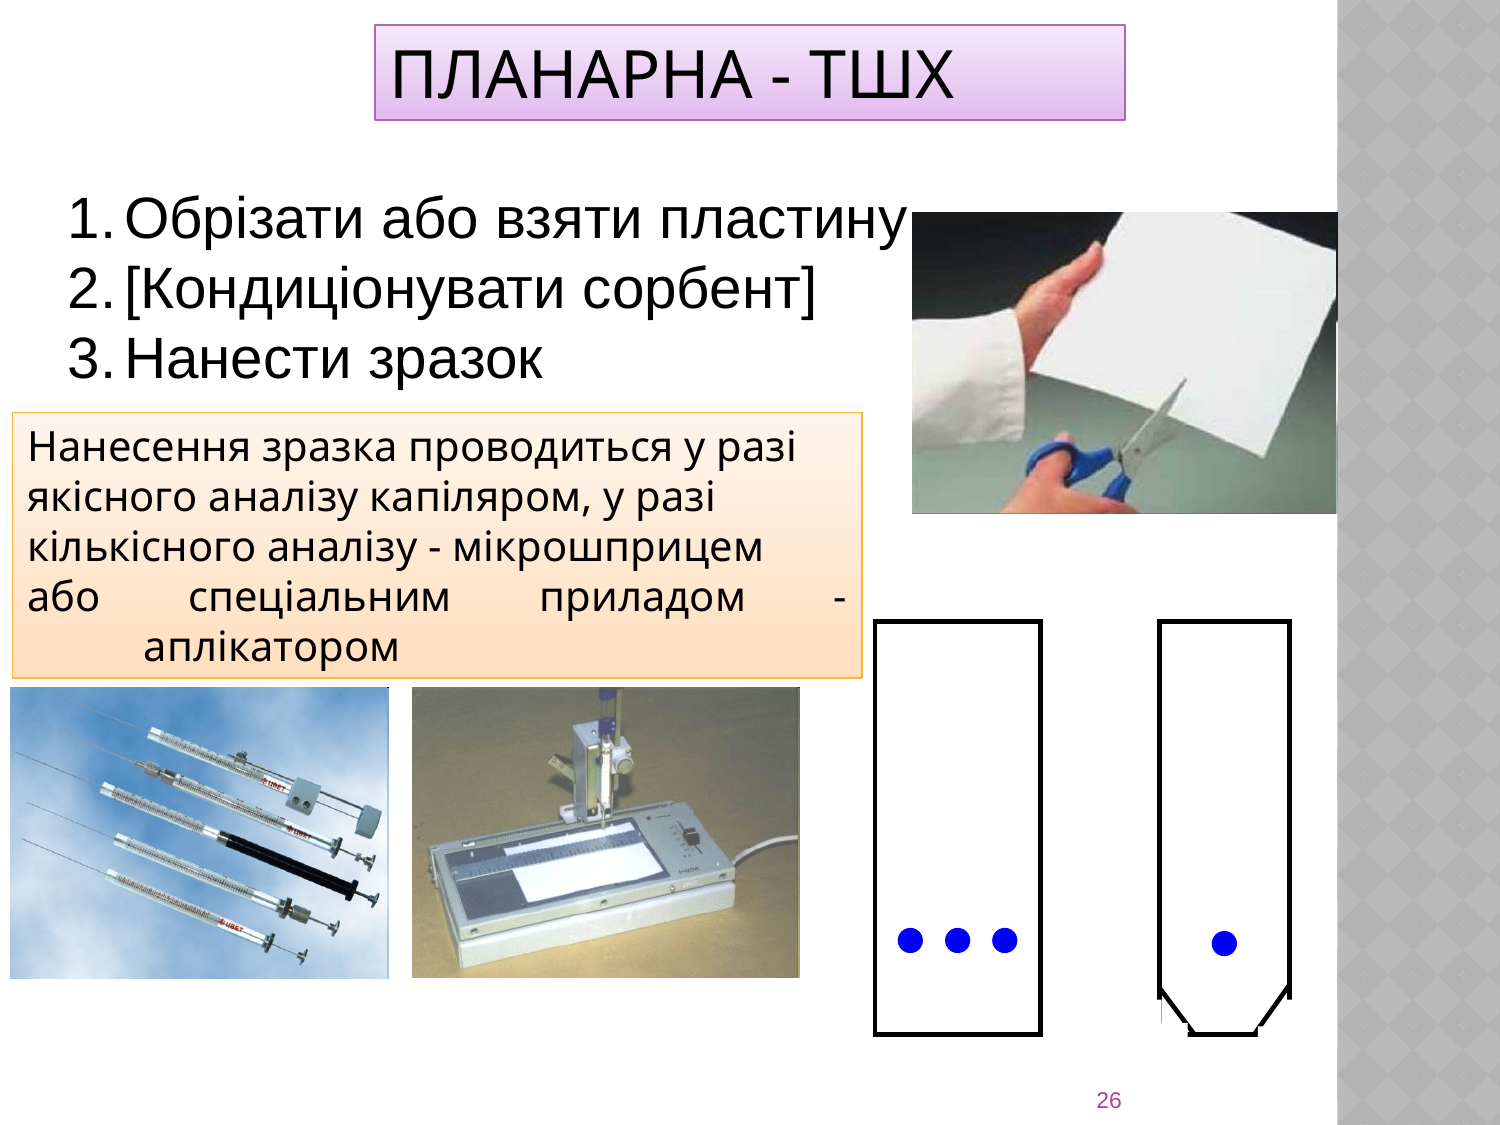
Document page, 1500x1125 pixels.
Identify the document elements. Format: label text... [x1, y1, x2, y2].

text_box Нанесення зразка проводиться у разі якісного аналізу капіляром, у разі кількісного аналізу - мікрошприцем або спеціальним приладом - аплікатором [12, 412, 863, 679]
text_box [992, 928, 1017, 953]
picture [9, 687, 389, 979]
text_box [945, 928, 970, 953]
text_box [874, 621, 1041, 1035]
text_box Обрізати або взяти пластину [Кондиціонувати сорбент] Нанести зразок [53, 172, 928, 398]
text_box ПЛАНАРНА - ТШХ [374, 24, 1126, 121]
text_box [898, 928, 923, 953]
picture [912, 211, 1339, 515]
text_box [1110, 621, 1336, 1075]
picture [412, 687, 800, 979]
slide_number 26 [1025, 1075, 1122, 1113]
